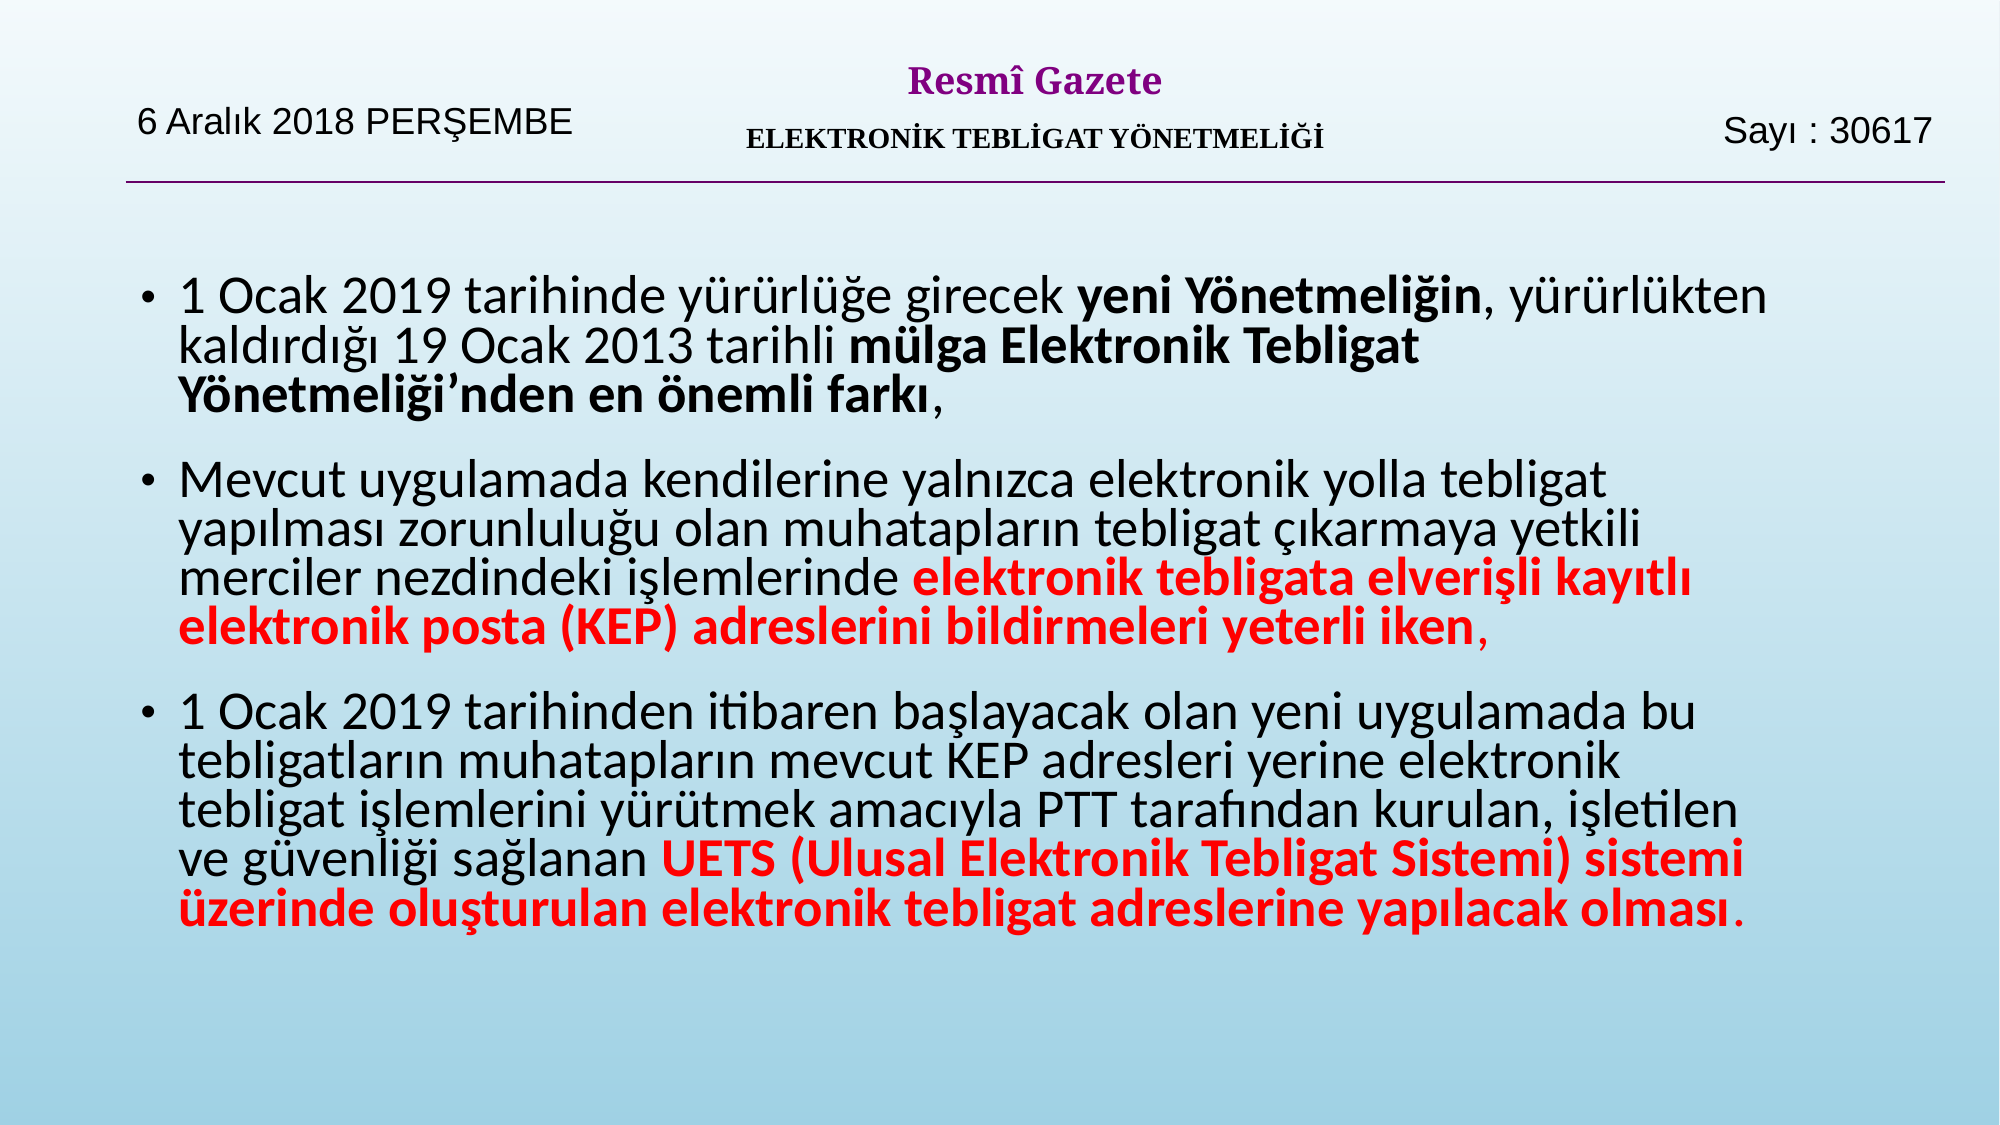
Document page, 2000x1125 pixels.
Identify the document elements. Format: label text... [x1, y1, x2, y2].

list 1 Ocak 2019 tarihinde yürürlüğe girecek yeni Yönetmeliğin, yürürlükten kaldırdığı 19 Ocak 2013 tarihli mülga Elektronik Tebligat Yönetmeliği’nden en önemli farkı, Mevcut uygulamada kendilerine yalnızca elektronik yolla tebligat yapılması zorunluluğu olan muhatapların tebligat çıkarmaya yetkili merciler nezdindeki işlemlerinde elektronik tebligata elverişli kayıtlı elektronik posta (KEP) adreslerini bildirmeleri yeterli iken, 1 Ocak 2019 tarihinden itibaren başlayacak olan yeni uygulamada bu tebligatların muhatapların mevcut KEP adresleri yerine elektronik tebligat işlemlerini yürütmek amacıyla PTT tarafından kurulan, işletilen ve güvenliği sağlanan UETS (Ulusal Elektronik Tebligat Sistemi) sistemi üzerinde oluşturulan elektronik tebligat adreslerine yapılacak olması. [125, 267, 1814, 955]
table_header Resmî Gazete ELEKTRONİK TEBLİGAT YÖNETMELİĞİ [732, 78, 1339, 181]
table_header 6 Aralık 2018 PERŞEMBE [126, 78, 732, 181]
table_cell [126, 183, 1945, 232]
table_header Sayı : 30617 [1339, 78, 1945, 181]
